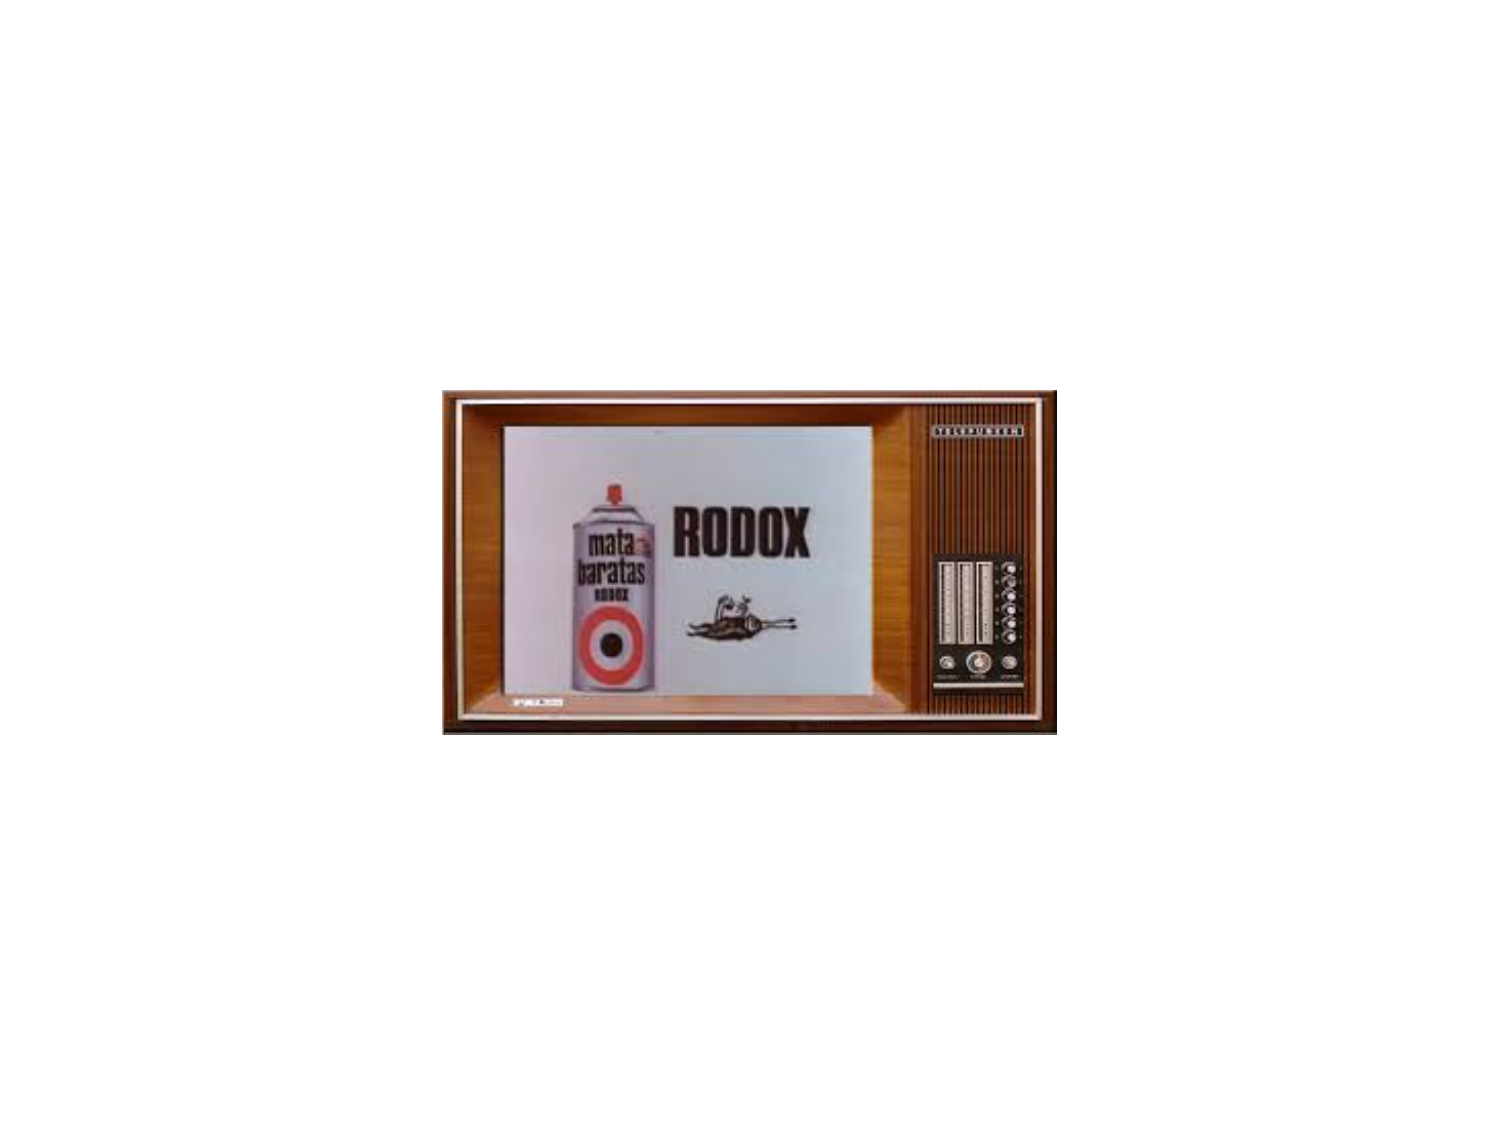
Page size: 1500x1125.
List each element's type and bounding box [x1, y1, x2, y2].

picture [442, 390, 1057, 735]
